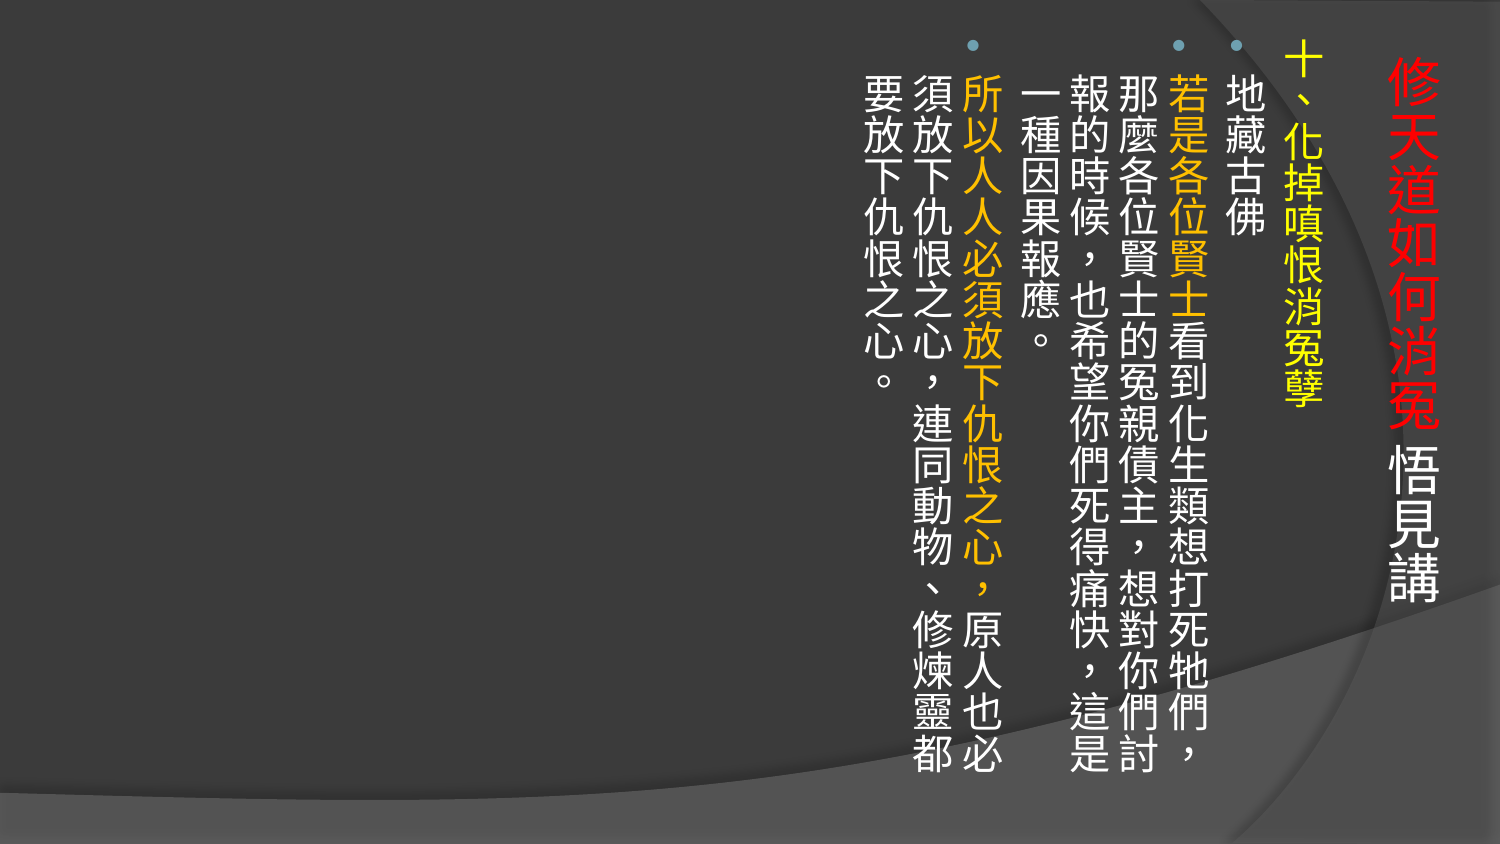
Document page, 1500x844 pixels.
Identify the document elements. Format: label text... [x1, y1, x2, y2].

title 修天道如何消冤 悟見講 [1353, 43, 1473, 812]
list 十、化掉嗔恨消冤孽 地藏古佛 若是各位賢士看到化生類想打死牠們，那麼各位賢士的冤親債主，想對你們討報的時候，也希望你們死得痛快，這是一種因果報應。 所以人人必須放下仇恨之心，原人也必須放下仇恨之心，連同動物、修煉靈都要放下仇恨之心。 [29, 20, 1353, 824]
